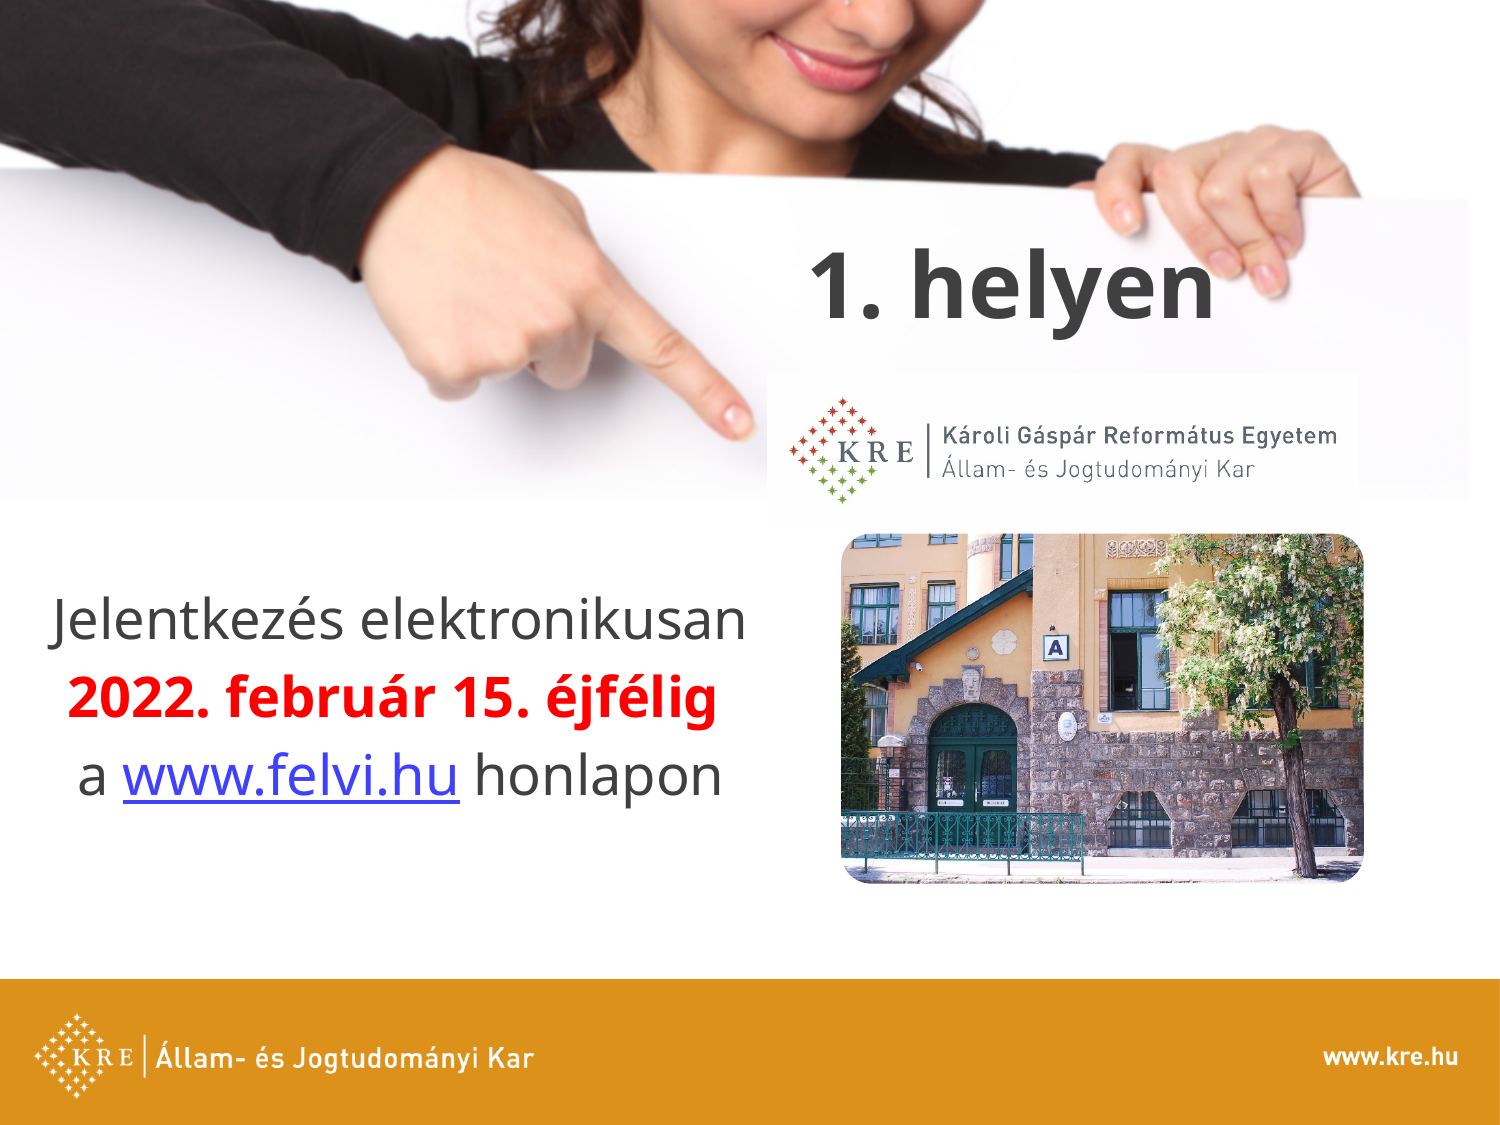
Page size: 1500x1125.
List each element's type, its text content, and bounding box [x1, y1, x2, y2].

picture [840, 533, 1364, 884]
picture [0, 979, 1500, 1125]
list Jelentkezés elektronikusan 2022. február 15. éjfélig a www.felvi.hu honlapon [37, 576, 764, 844]
picture [0, 0, 1469, 528]
